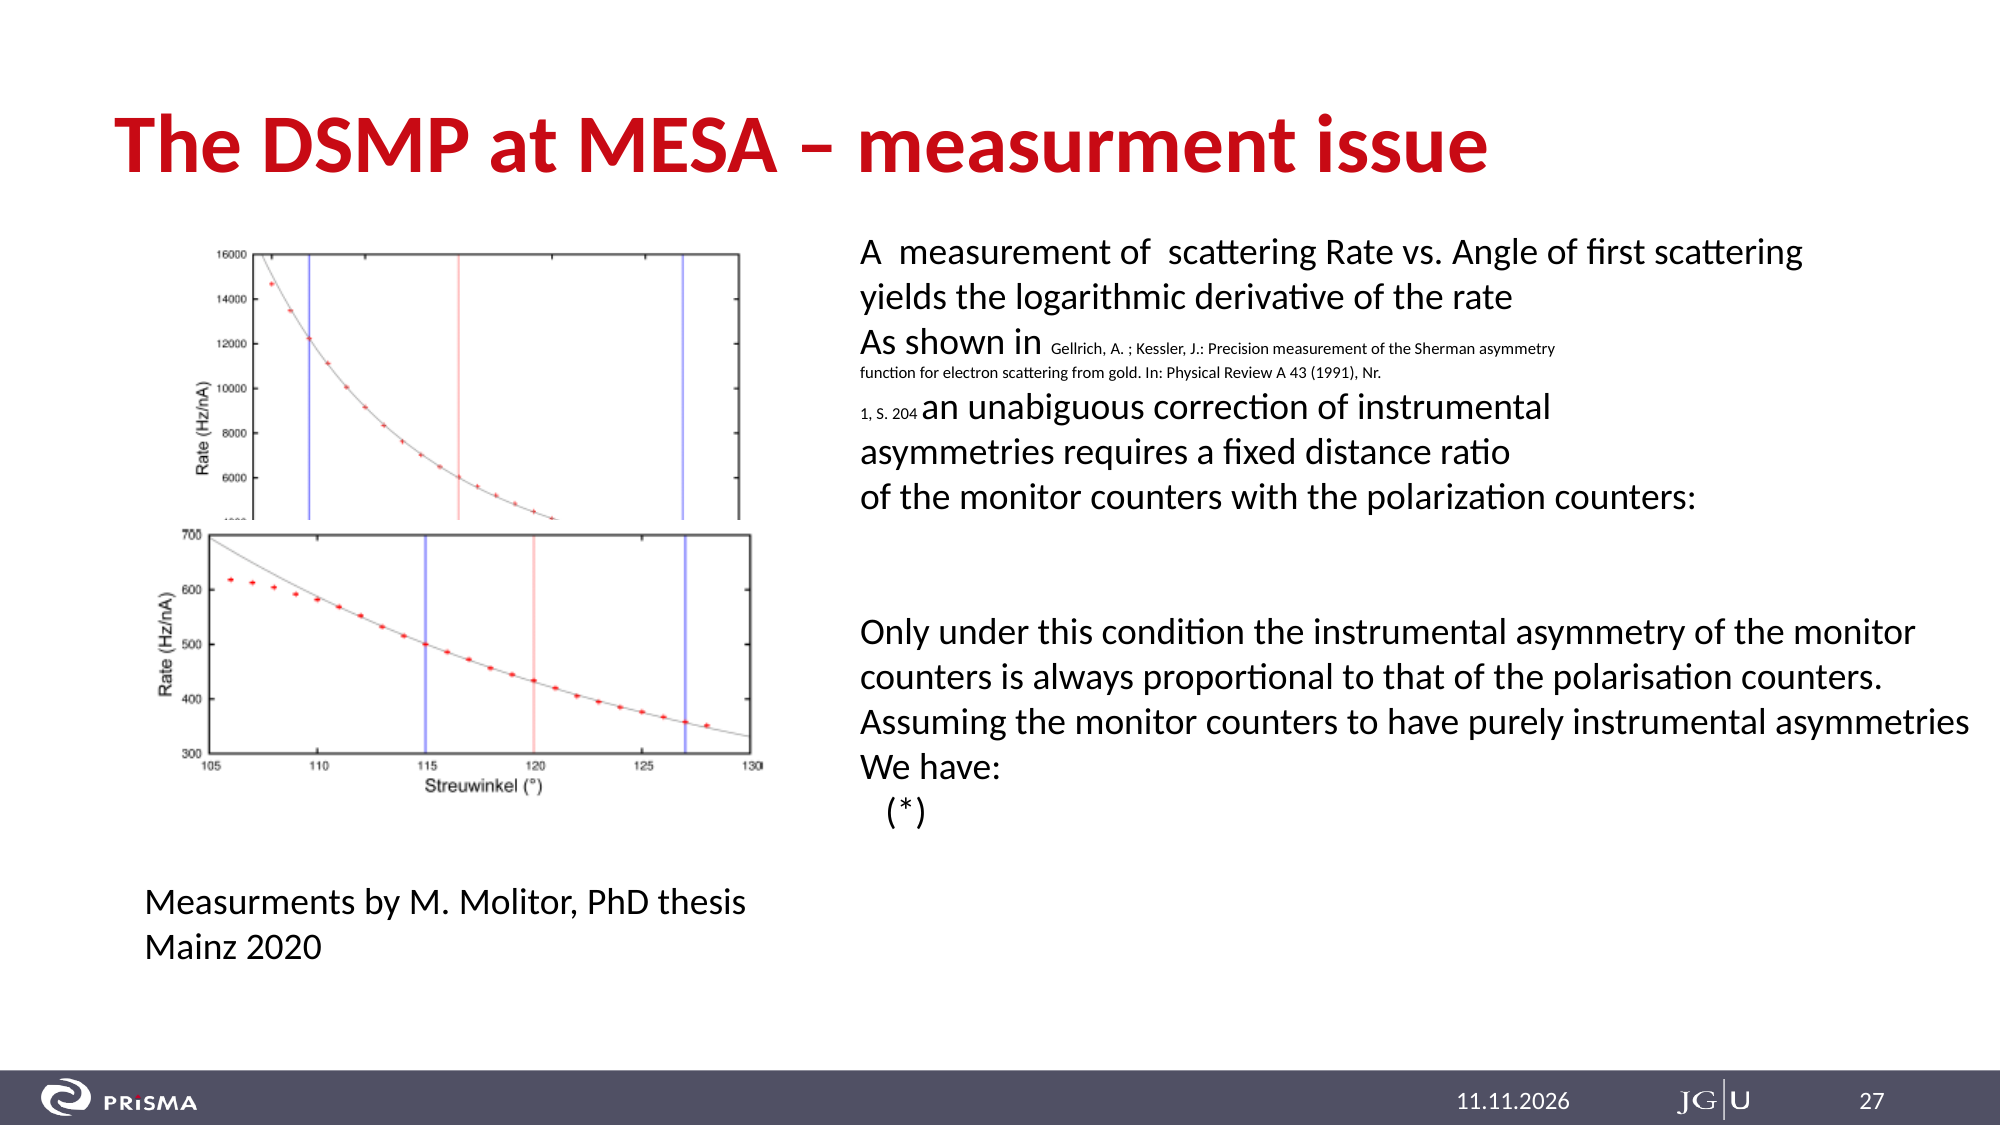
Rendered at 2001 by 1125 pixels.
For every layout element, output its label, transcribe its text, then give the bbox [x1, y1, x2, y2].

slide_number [1441, 1069, 1662, 1125]
picture [1677, 1079, 1749, 1120]
title The DSMP at MESA – measurment issue [99, 45, 1900, 233]
slide_number 27 [1771, 1069, 1900, 1125]
picture [34, 227, 852, 835]
picture [39, 1078, 197, 1116]
text_box Measurments by M. Molitor, PhD thesis Mainz 2020 [129, 869, 771, 975]
